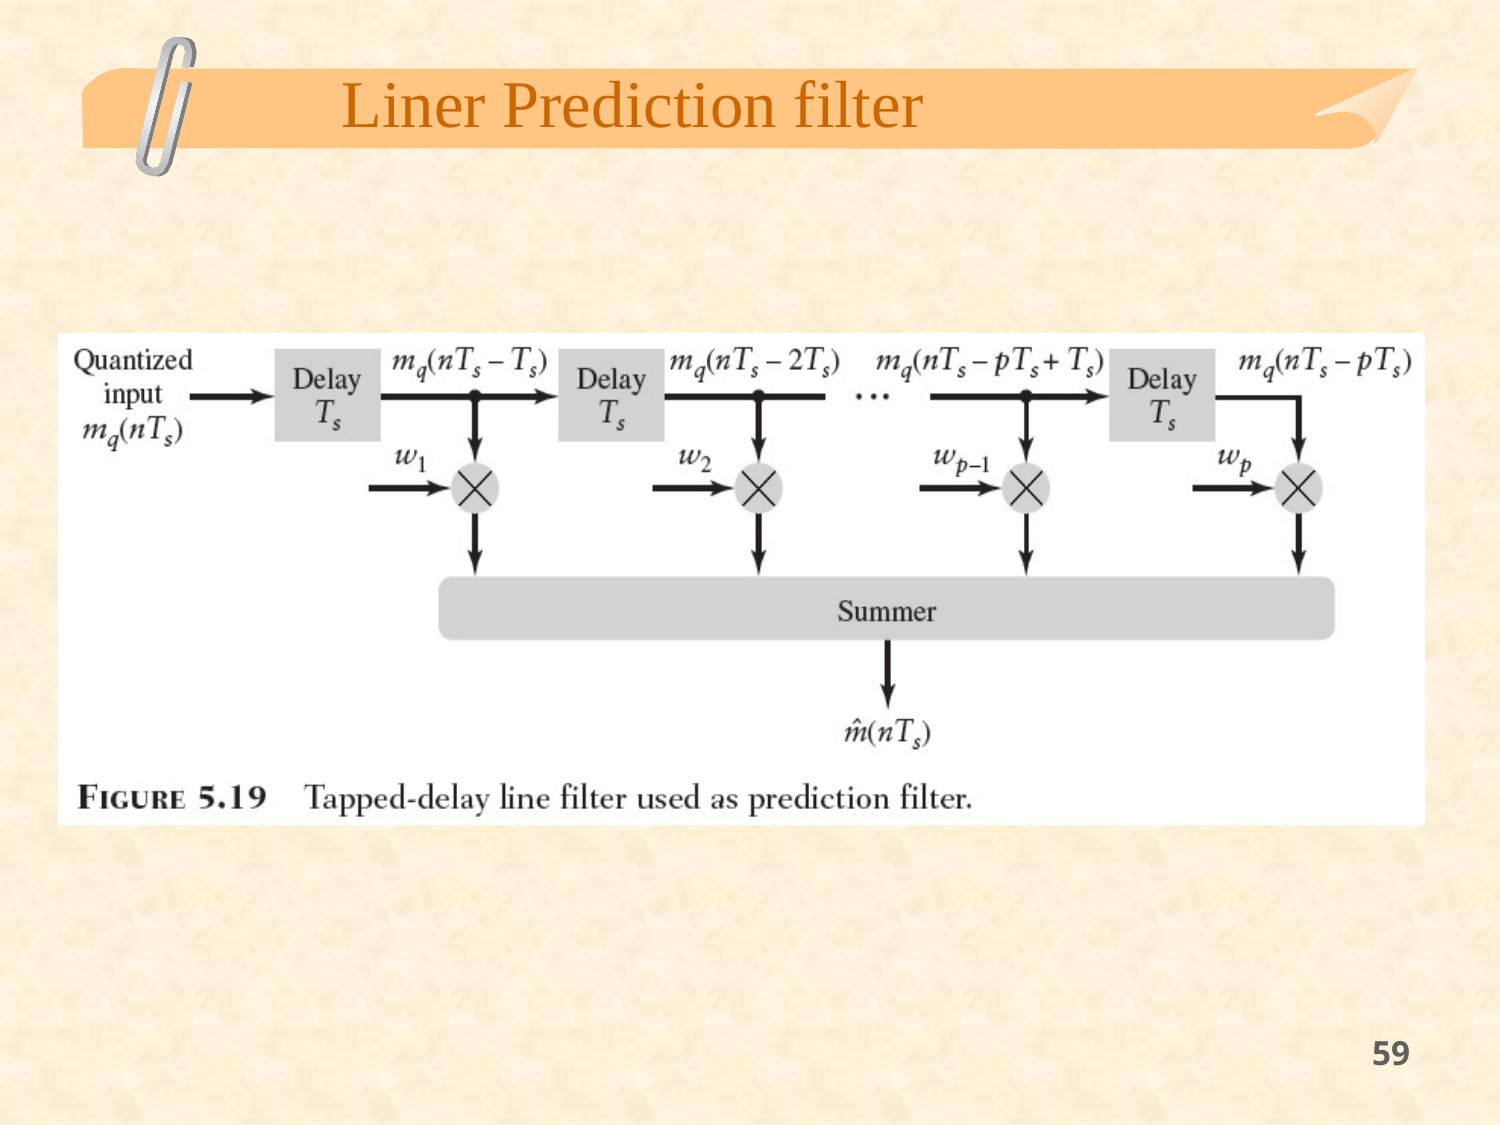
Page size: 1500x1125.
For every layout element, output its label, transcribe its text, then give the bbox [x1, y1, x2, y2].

picture [0, 0, 1500, 1125]
title Liner Prediction filter [176, 64, 1415, 138]
slide_number 59 [1074, 1024, 1425, 1103]
